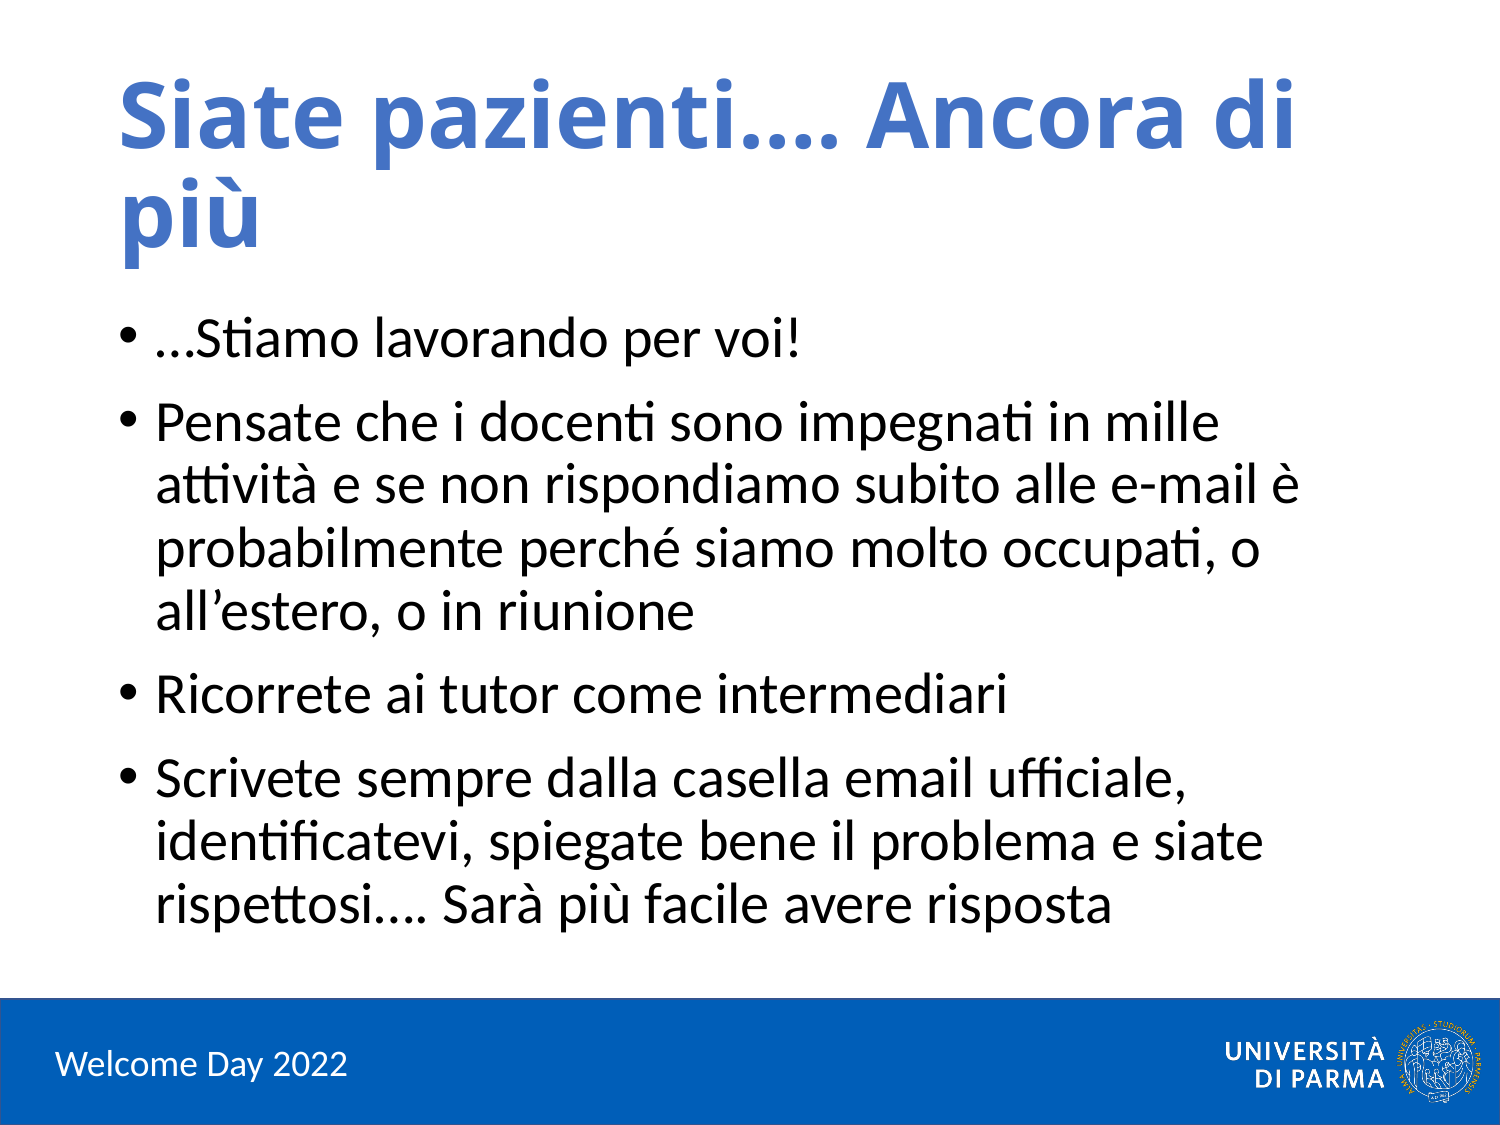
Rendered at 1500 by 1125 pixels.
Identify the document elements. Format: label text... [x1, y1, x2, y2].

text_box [0, 999, 1500, 1125]
list …Stiamo lavorando per voi! Pensate che i docenti sono impegnati in mille attività e se non rispondiamo subito alle e-mail è probabilmente perché siamo molto occupati, o all’estero, o in riunione Ricorrete ai tutor come intermediari Scrivete sempre dalla casella email ufficiale, identificatevi, spiegate bene il problema e siate rispettosi…. Sarà più facile avere risposta [103, 299, 1397, 998]
title Siate pazienti…. Ancora di più [103, 59, 1397, 278]
